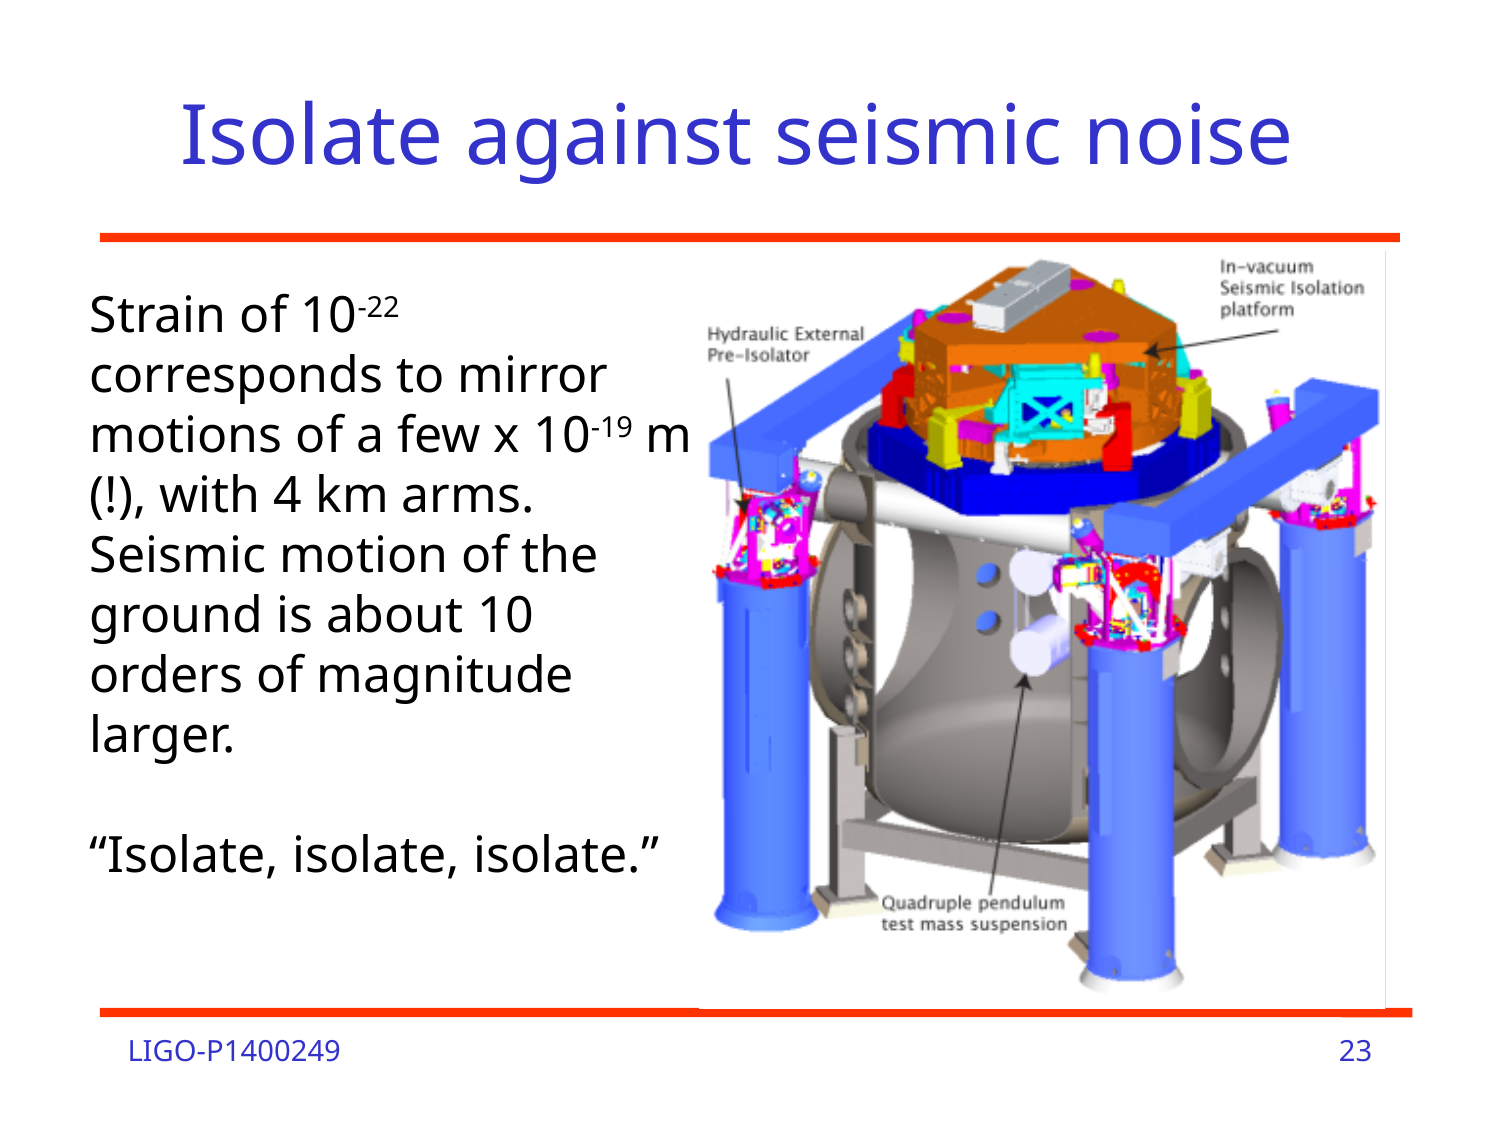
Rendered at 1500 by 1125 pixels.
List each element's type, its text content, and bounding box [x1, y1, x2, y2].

slide_number LIGO-P1400249 [112, 1025, 425, 1100]
text_box Strain of 10-22 corresponds to mirror motions of a few x 10-19 m (!), with 4 km arms. Seismic motion of the ground is about 10 orders of magnitude larger. “Isolate, isolate, isolate.” [75, 274, 694, 890]
title Isolate against seismic noise [99, 37, 1375, 225]
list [699, 250, 1388, 1010]
slide_number 23 [1074, 1025, 1388, 1100]
